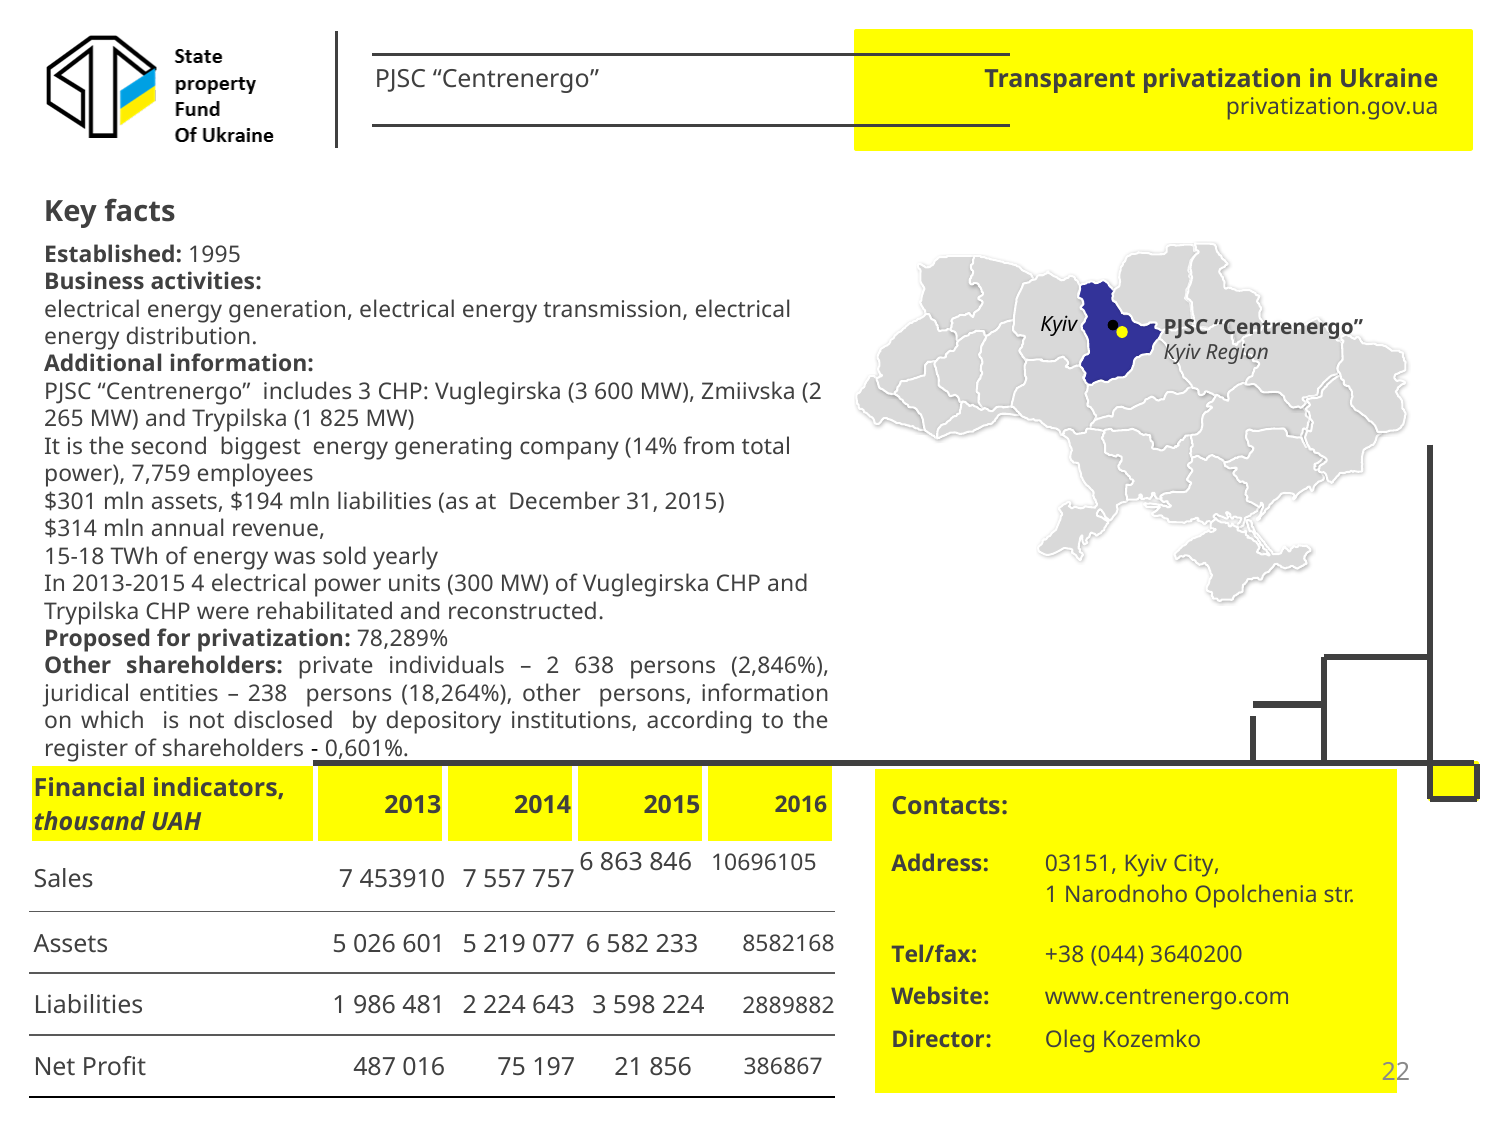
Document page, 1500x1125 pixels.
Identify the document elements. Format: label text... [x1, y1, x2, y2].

picture [45, 34, 290, 162]
table_cell 5 219 077 [446, 912, 574, 972]
table_cell Director: [877, 1016, 1029, 1092]
table_cell 75 197 [446, 1036, 574, 1096]
table_cell Oleg Kozemko [1031, 1016, 1395, 1092]
table_header Contacts: [877, 771, 1395, 838]
table_cell Liabilities [29, 974, 314, 1034]
table_cell 487 016 [316, 1036, 444, 1096]
text_box Established: 1995 Business activities: electrical energy generation, electrical energy transmission, electrical energy distribution. Additional information: PJSC “Centrenergo” includes 3 CHP: Vuglegirska (3 600 MW), Zmiivska (2 265 MW) and Trypilska (1 825 MW) It is the second biggest energy generating company (14% from total power), 7,759 employees $301 mln assets, $194 mln liabilities (as at December 31, 2015) $314 mln annual revenue, 15-18 TWh of energy was sold yearly In 2013-2015 4 electrical power units (300 MW) of Vuglegirska CHP and Trypilska CHP were rehabilitated and reconstructed. Proposed for privatization: 78,289% Other shareholders: private individuals – 2 638 persons (2,846%), juridical entities – 238 persons (18,264%), other persons, information on which is not disclosed by depository institutions, according to the register of shareholders - 0,601%. [29, 231, 845, 769]
table_header 2014 [448, 771, 572, 841]
text_box [854, 29, 1473, 151]
table_cell 6 582 233 [576, 912, 704, 972]
table_header 2013 [318, 771, 442, 841]
table_cell Assets [29, 912, 314, 972]
text_box 22 [1074, 1042, 1425, 1103]
table_cell 21 856 [576, 1036, 704, 1096]
table_cell 386867 [706, 1036, 835, 1096]
table_cell 2889882 [706, 974, 835, 1034]
text_box Key facts [29, 184, 191, 235]
table_cell 03151, Kyiv City, 1 Narodnoho Opolchenia str. [1031, 840, 1395, 929]
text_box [855, 243, 1406, 601]
table_cell www.centrenergo.com [1031, 974, 1395, 1014]
table_cell 5 026 601 [316, 912, 444, 972]
table_cell +38 (044) 3640200 [1031, 931, 1395, 972]
text_box [1434, 771, 1472, 796]
table_cell Аddress: [877, 840, 1029, 929]
table_header 2016 [708, 771, 832, 841]
table_header Financial indicators, thousand UAH [32, 769, 313, 841]
table_cell Sales [29, 846, 314, 911]
table_cell Net Profit [29, 1036, 314, 1096]
table_cell Website: [877, 974, 1029, 1014]
table_cell 1 986 481 [316, 974, 444, 1034]
text_box PJSC “Centrenergo” [360, 54, 938, 100]
table_cell 6 863 846 [576, 846, 704, 911]
table_cell 7 453910 [316, 846, 444, 911]
table_cell 7 557 757 [446, 846, 574, 911]
table_header 2015 [578, 771, 702, 841]
table_cell 2 224 643 [446, 974, 574, 1034]
table_cell 10696105 [706, 846, 835, 911]
table_cell 3 598 224 [576, 974, 704, 1034]
table_cell 8582168 [706, 912, 835, 972]
table_cell Тel/fax: [877, 931, 1029, 972]
text_box Transparent privatization in Ukraine privatization.gov.ua [962, 54, 1454, 127]
